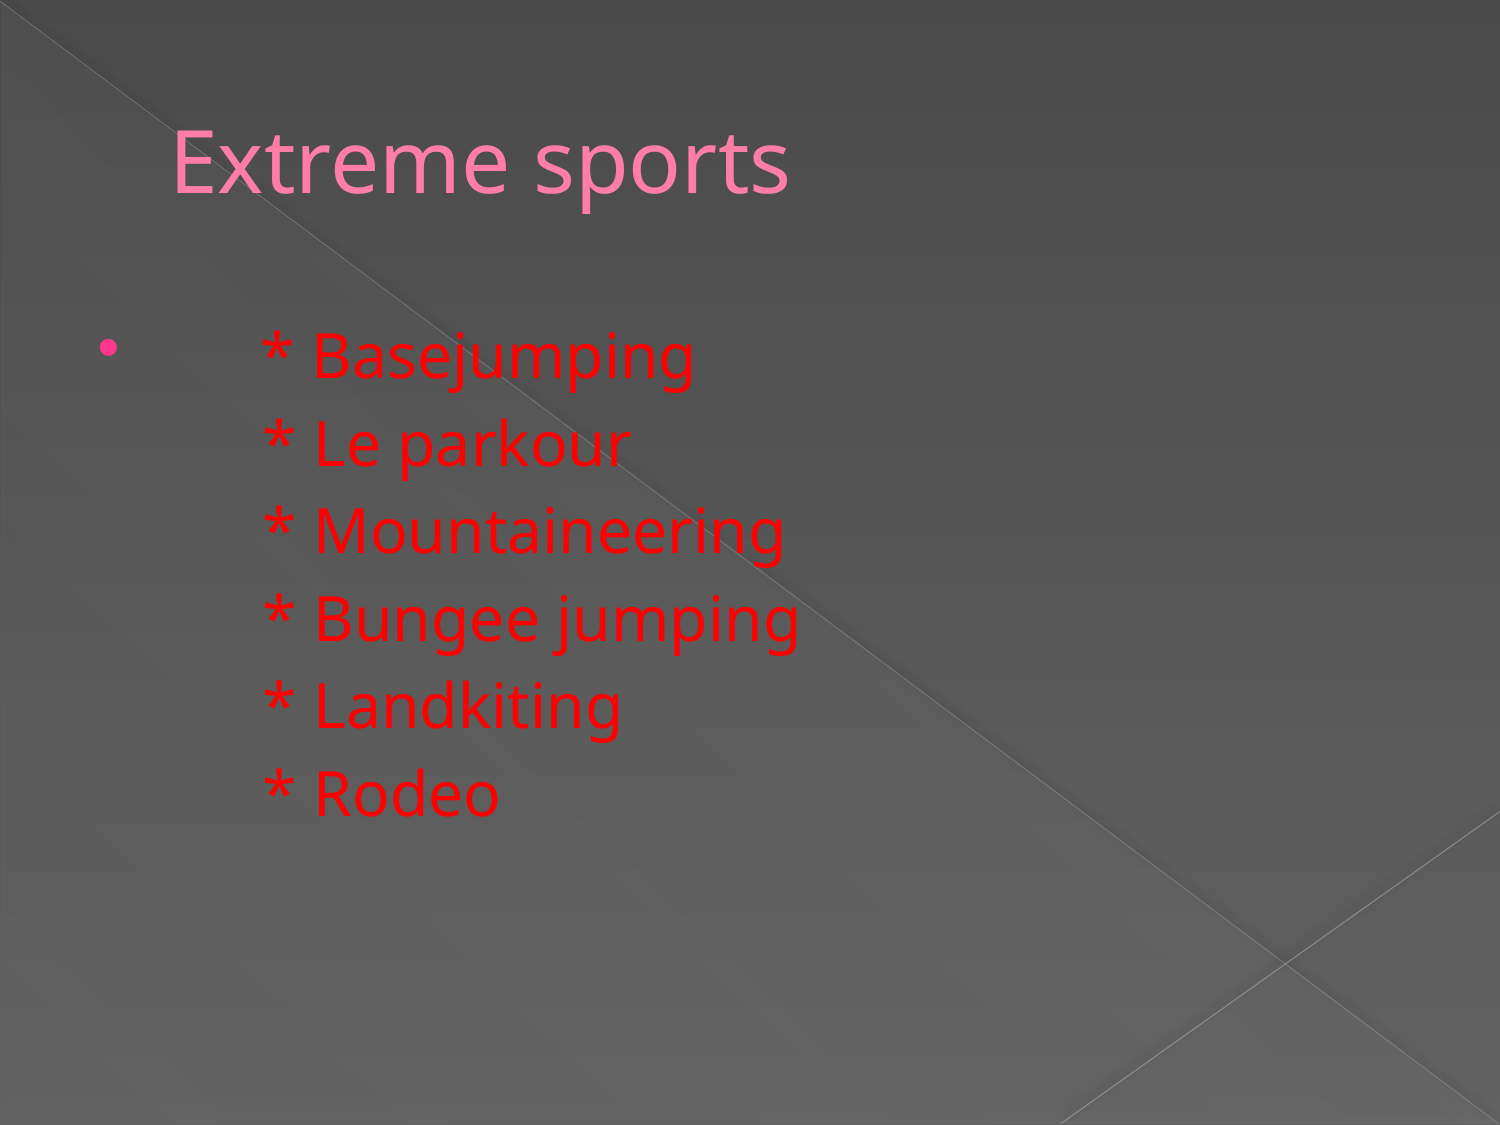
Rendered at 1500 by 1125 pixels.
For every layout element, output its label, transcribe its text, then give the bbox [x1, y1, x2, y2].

title Extreme sports [75, 43, 1425, 274]
list * Basejumping * Le parkour * Mountaineering * Bungee jumping * Landkiting * Rodeo [75, 308, 1425, 1059]
